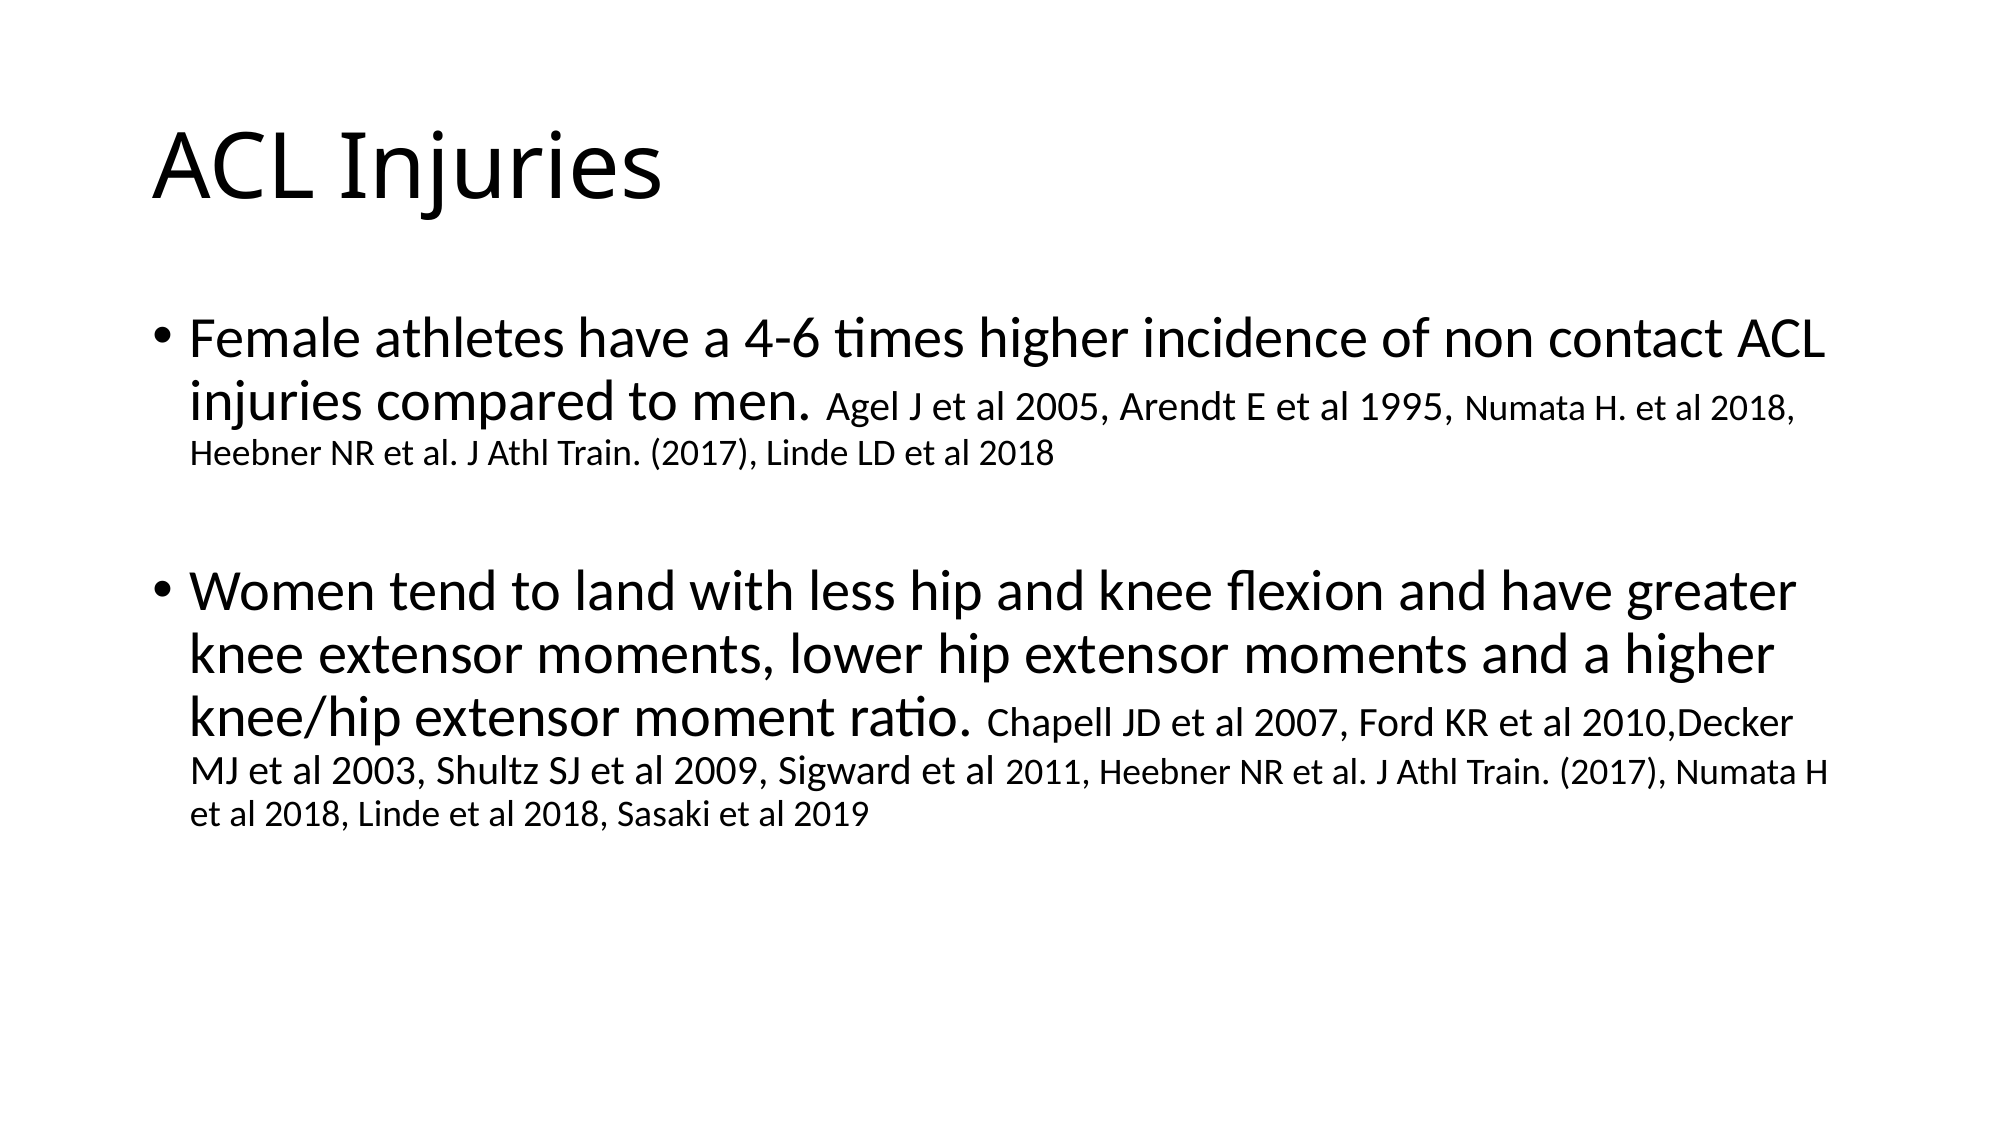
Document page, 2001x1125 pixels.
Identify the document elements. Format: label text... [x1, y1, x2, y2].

title ACL Injuries [137, 59, 1863, 278]
list Female athletes have a 4-6 times higher incidence of non contact ACL injuries compared to men. Agel J et al 2005, Arendt E et al 1995, Numata H. et al 2018, Heebner NR et al. J Athl Train. (2017), Linde LD et al 2018 Women tend to land with less hip and knee flexion and have greater knee extensor moments, lower hip extensor moments and a higher knee/hip extensor moment ratio. Chapell JD et al 2007, Ford KR et al 2010,Decker MJ et al 2003, Shultz SJ et al 2009, Sigward et al 2011, Heebner NR et al. J Athl Train. (2017), Numata H et al 2018, Linde et al 2018, Sasaki et al 2019 [137, 299, 1863, 1014]
